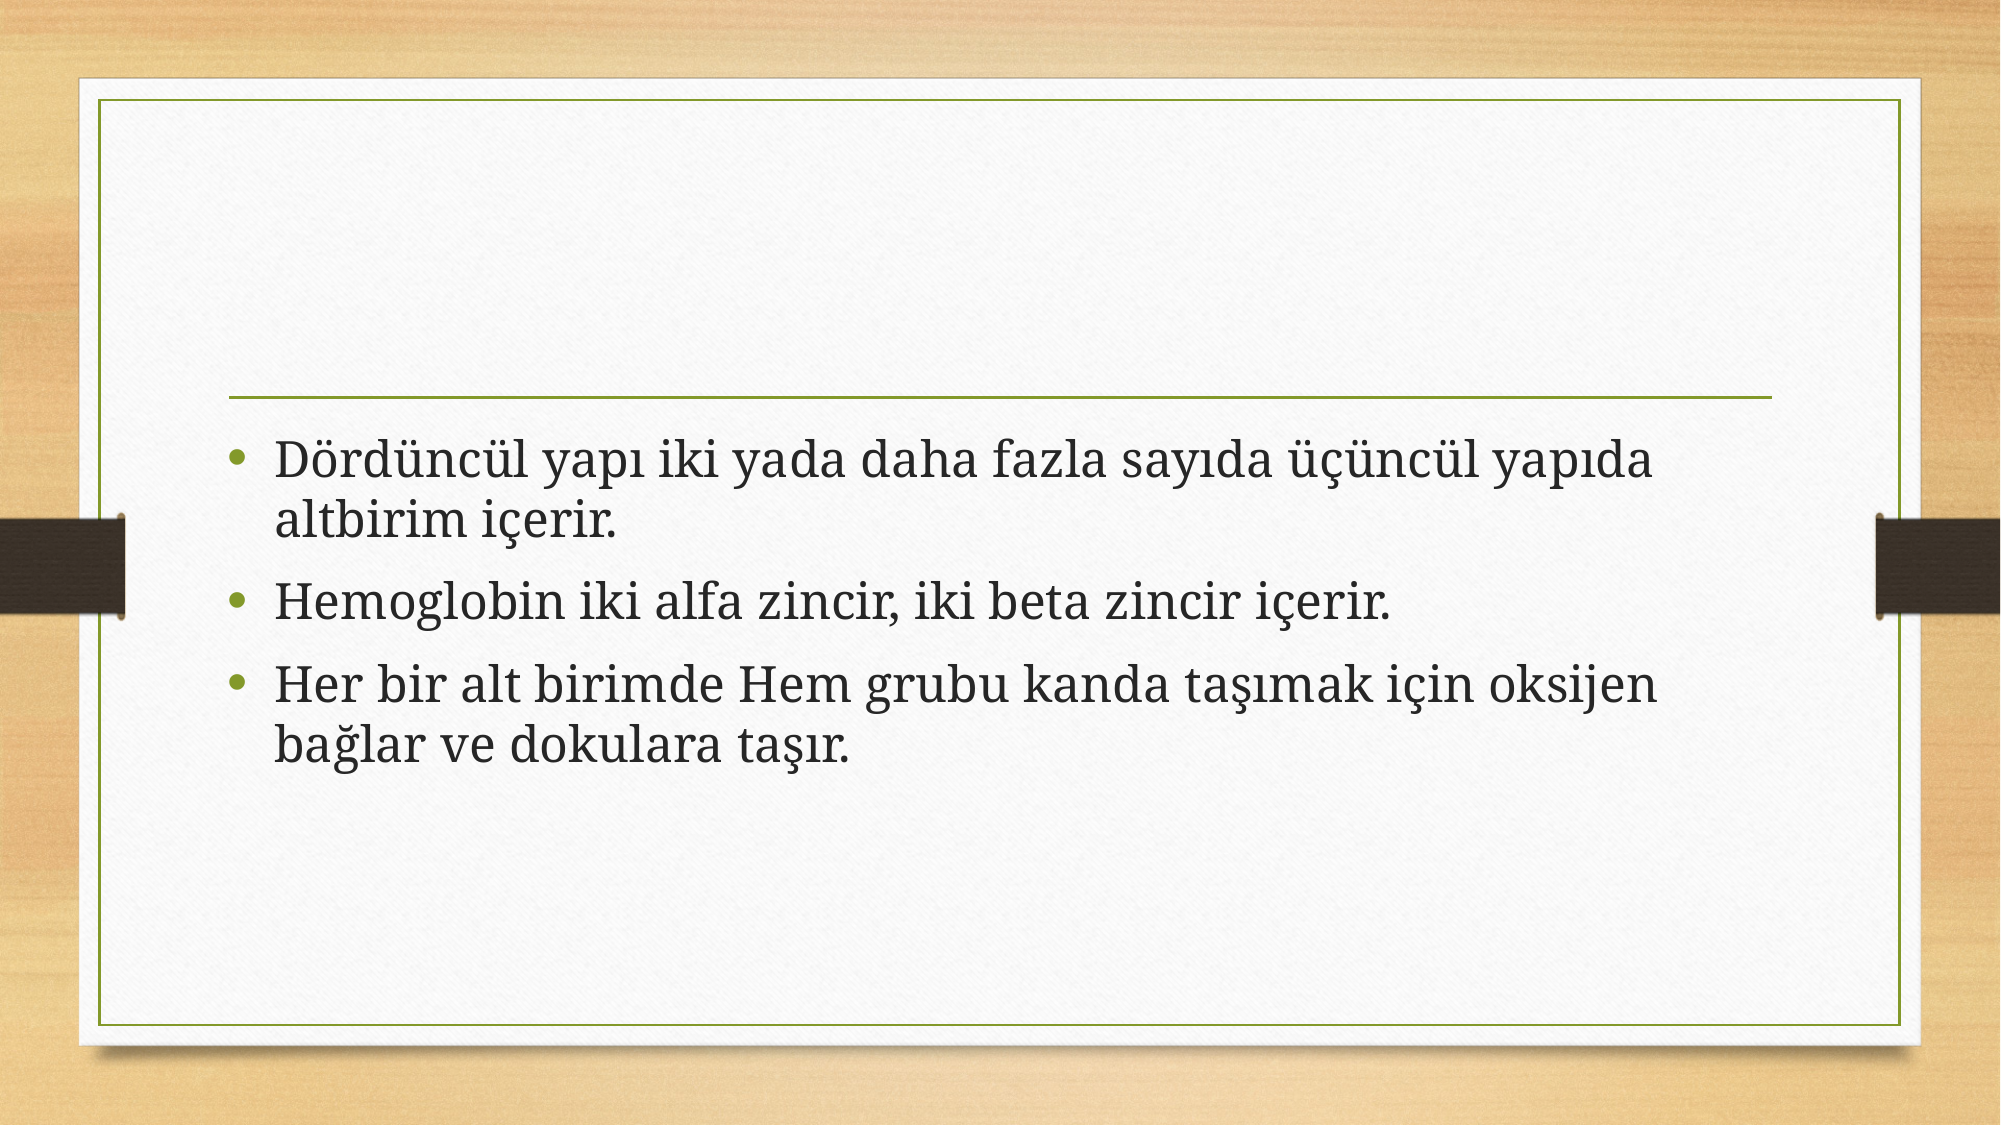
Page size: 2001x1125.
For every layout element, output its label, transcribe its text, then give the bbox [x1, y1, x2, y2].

list Dördüncül yapı iki yada daha fazla sayıda üçüncül yapıda altbirim içerir. Hemoglobin iki alfa zincir, iki beta zincir içerir. Her bir alt birimde Hem grubu kanda taşımak için oksijen bağlar ve dokulara taşır. [212, 419, 1788, 964]
picture [0, 0, 2001, 1125]
